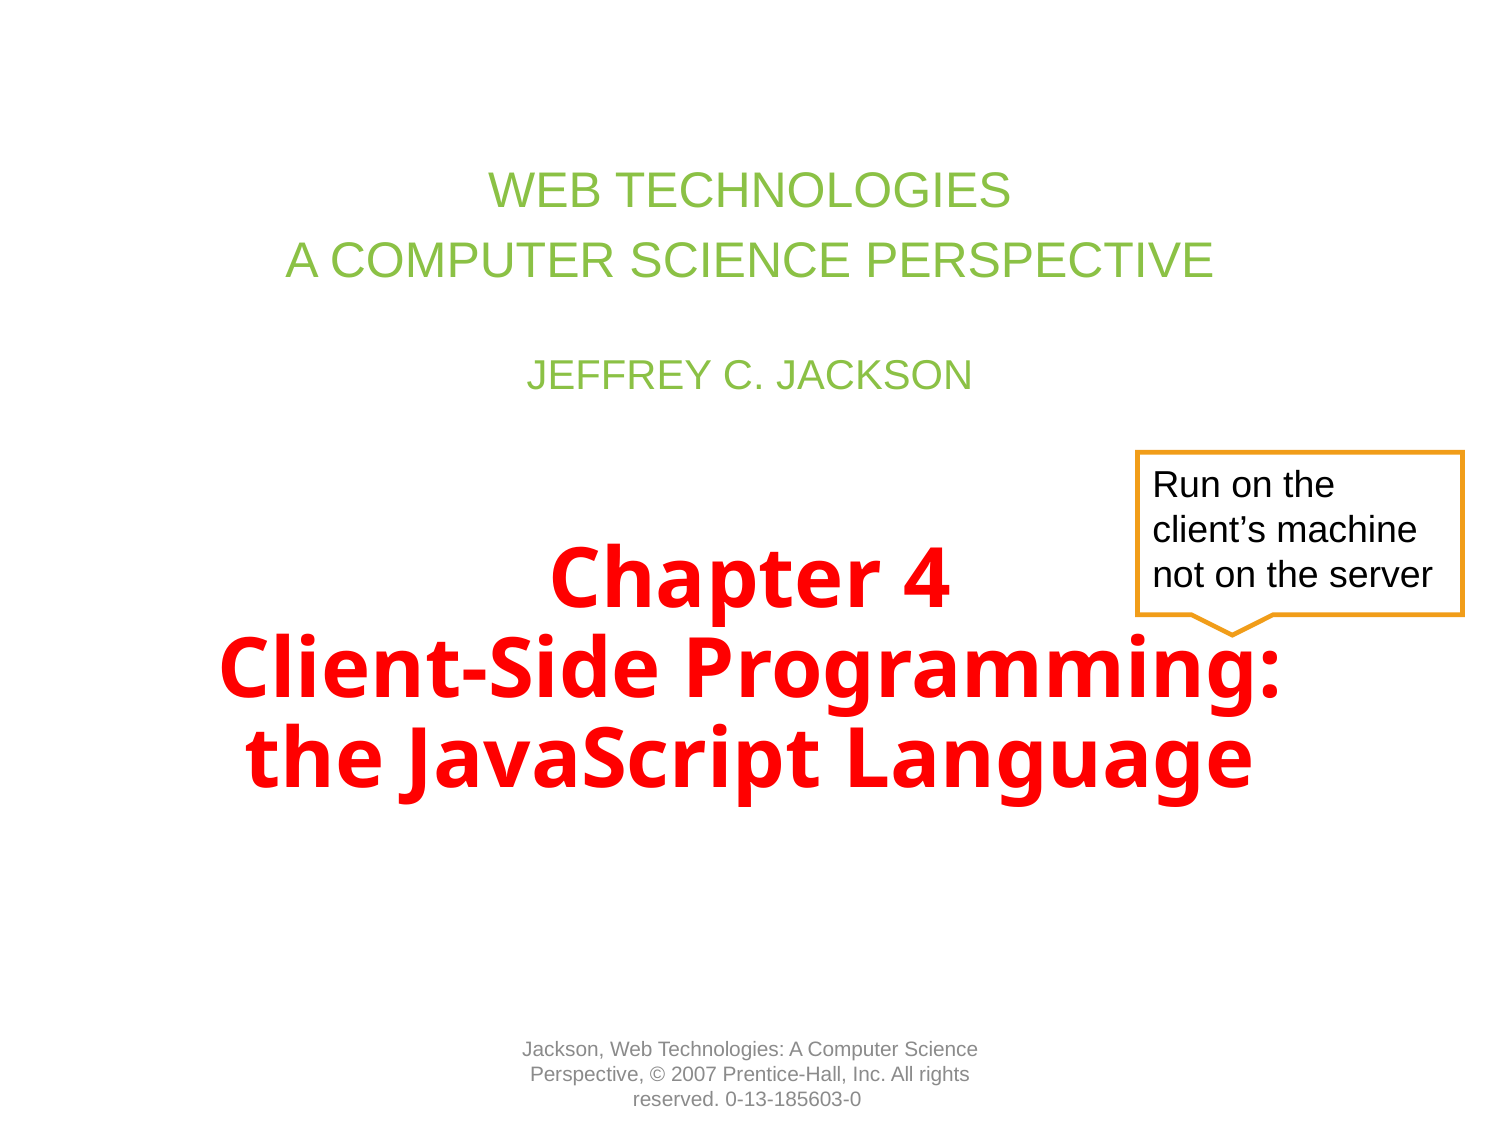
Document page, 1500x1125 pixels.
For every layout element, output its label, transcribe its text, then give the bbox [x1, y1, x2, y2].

footer Jackson, Web Technologies: A Computer Science Perspective, © 2007 Prentice-Hall, Inc. All rights reserved. 0-13-185603-0 [496, 1042, 1004, 1103]
title Chapter 4 Client-Side Programming: the JavaScript Language [99, 549, 1400, 792]
text_box Run on the client’s machine not on the server [1136, 451, 1464, 637]
text_box WEB TECHNOLOGIES A COMPUTER SCIENCE PERSPECTIVE JEFFREY C. JACKSON [112, 150, 1388, 451]
